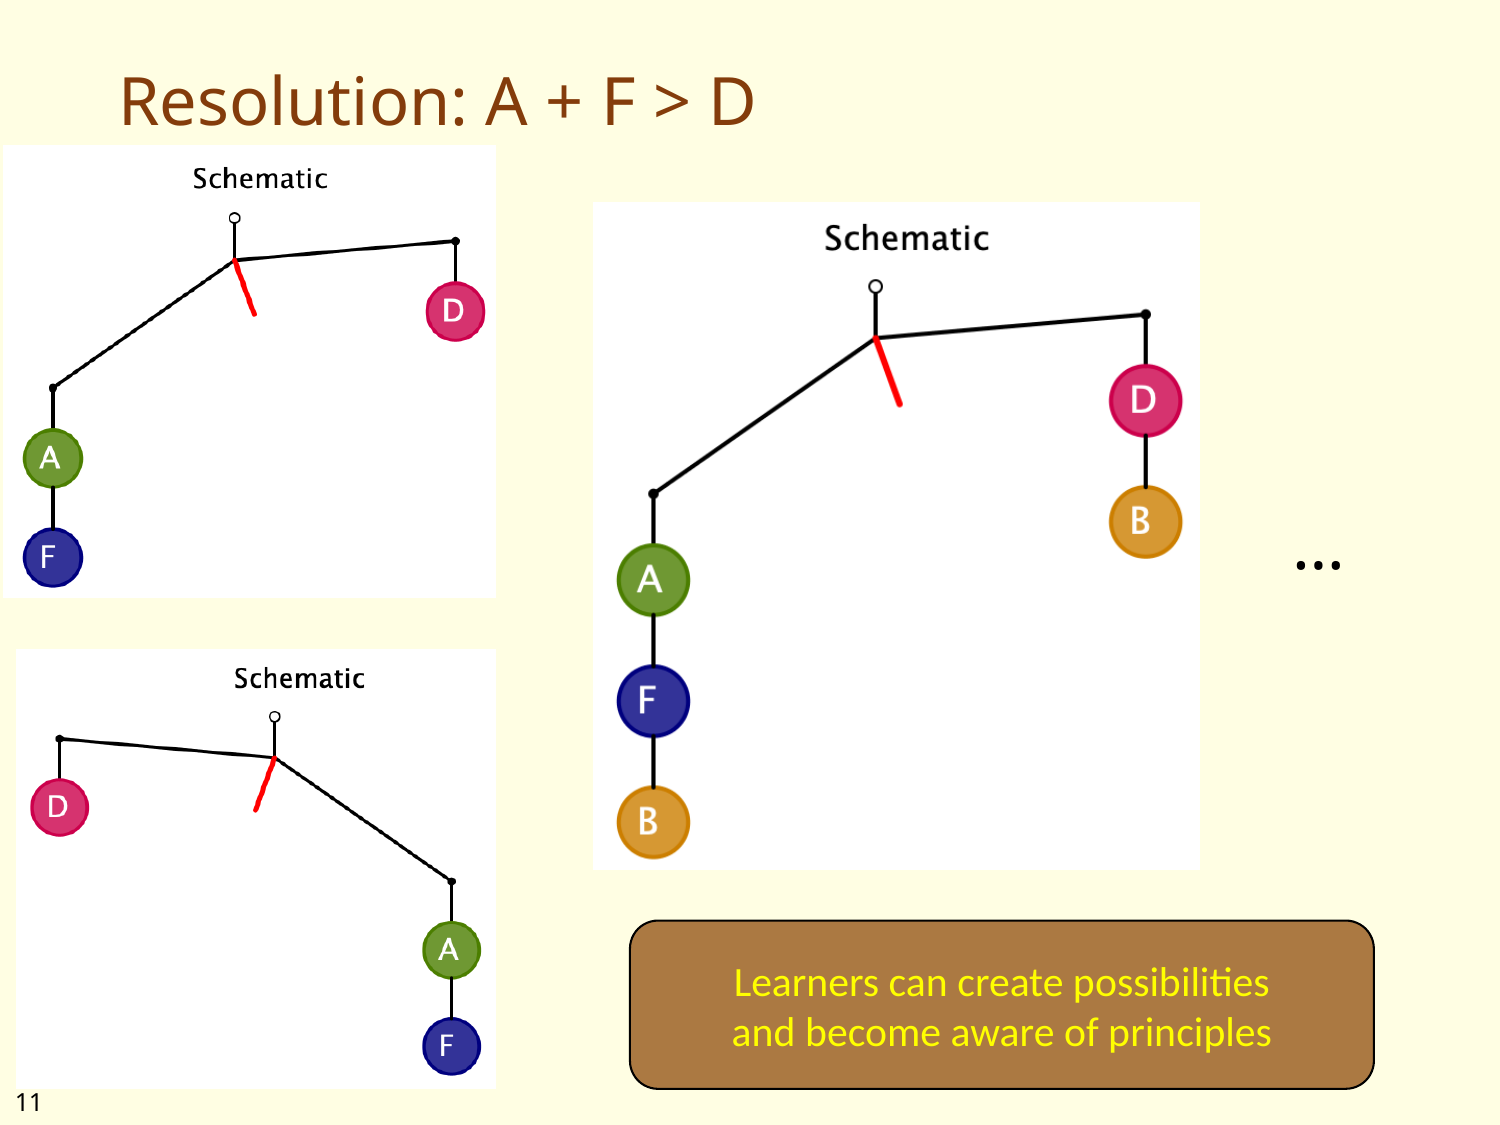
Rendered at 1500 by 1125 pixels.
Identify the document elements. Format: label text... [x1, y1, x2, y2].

text_box Learners can create possibilities and become aware of principles [628, 919, 1375, 1090]
text_box … [1277, 495, 1397, 591]
title Resolution: A + F > D [103, 59, 1397, 167]
picture [16, 649, 496, 1089]
picture [2, 145, 496, 598]
picture [593, 202, 1200, 870]
